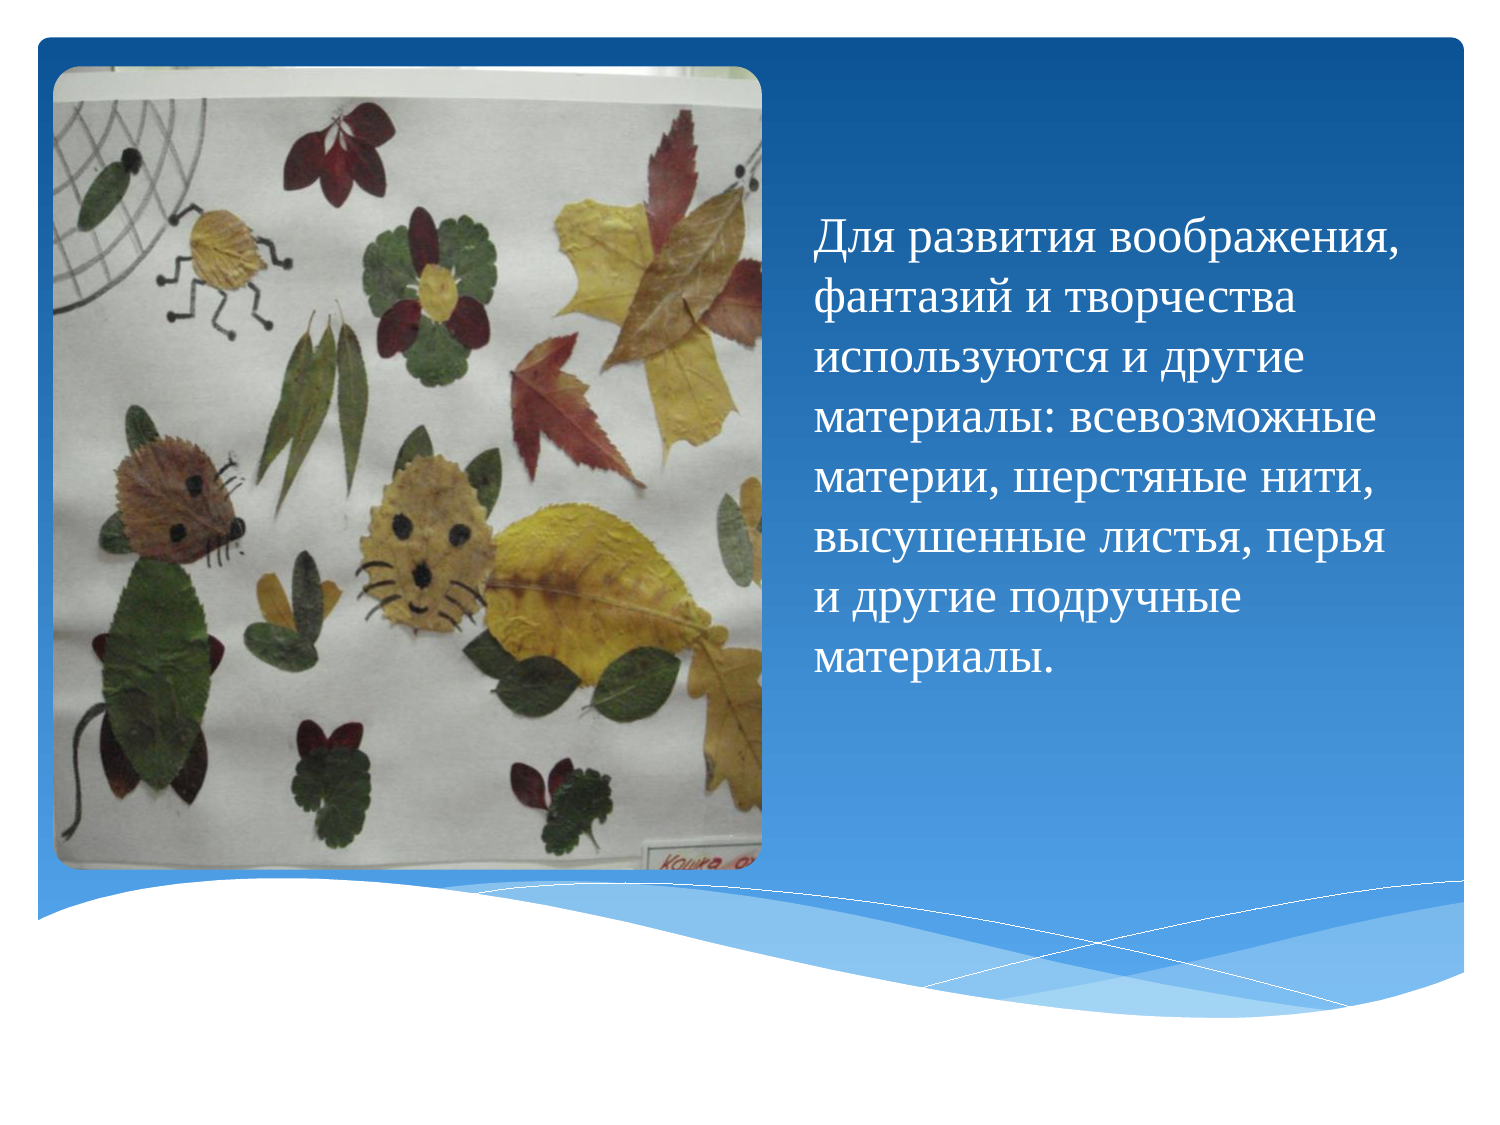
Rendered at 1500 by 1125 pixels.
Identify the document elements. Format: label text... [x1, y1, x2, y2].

picture [52, 66, 763, 870]
list Для развития воображения, фантазий и творчества используются и другие материалы: всевозможные материи, шерстяные нити, высушенные листья, перья и другие подручные материалы. [798, 54, 1425, 855]
